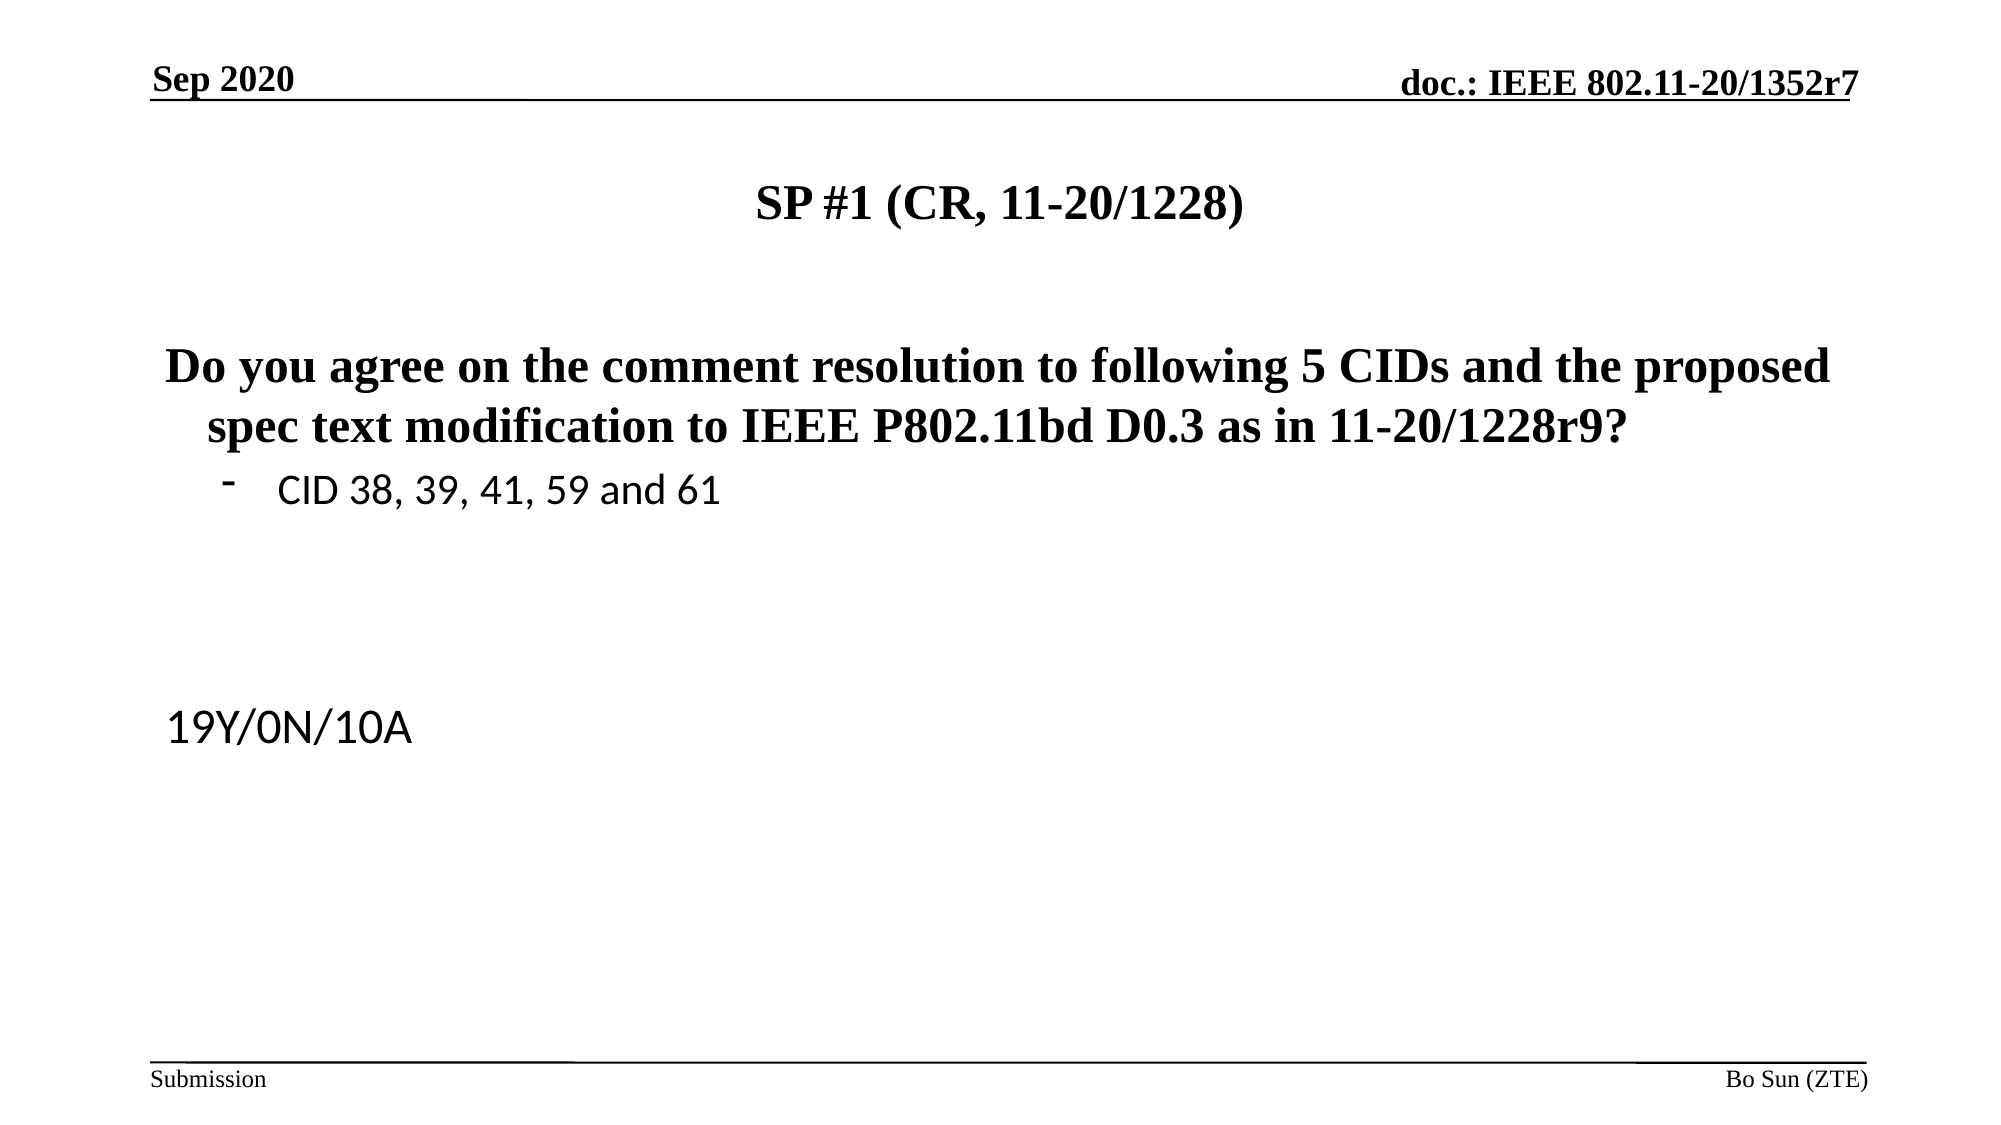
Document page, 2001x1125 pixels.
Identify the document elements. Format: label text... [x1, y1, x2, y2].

list Do you agree on the comment resolution to following 5 CIDs and the proposed spec text modification to IEEE P802.11bd D0.3 as in 11-20/1228r9? CID 38, 39, 41, 59 and 61 19Y/0N/10A [149, 324, 1850, 1000]
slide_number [152, 54, 563, 100]
title SP #1 (CR, 11-20/1228) [149, 112, 1850, 288]
footer Bo Sun (ZTE) [1171, 1061, 1869, 1093]
